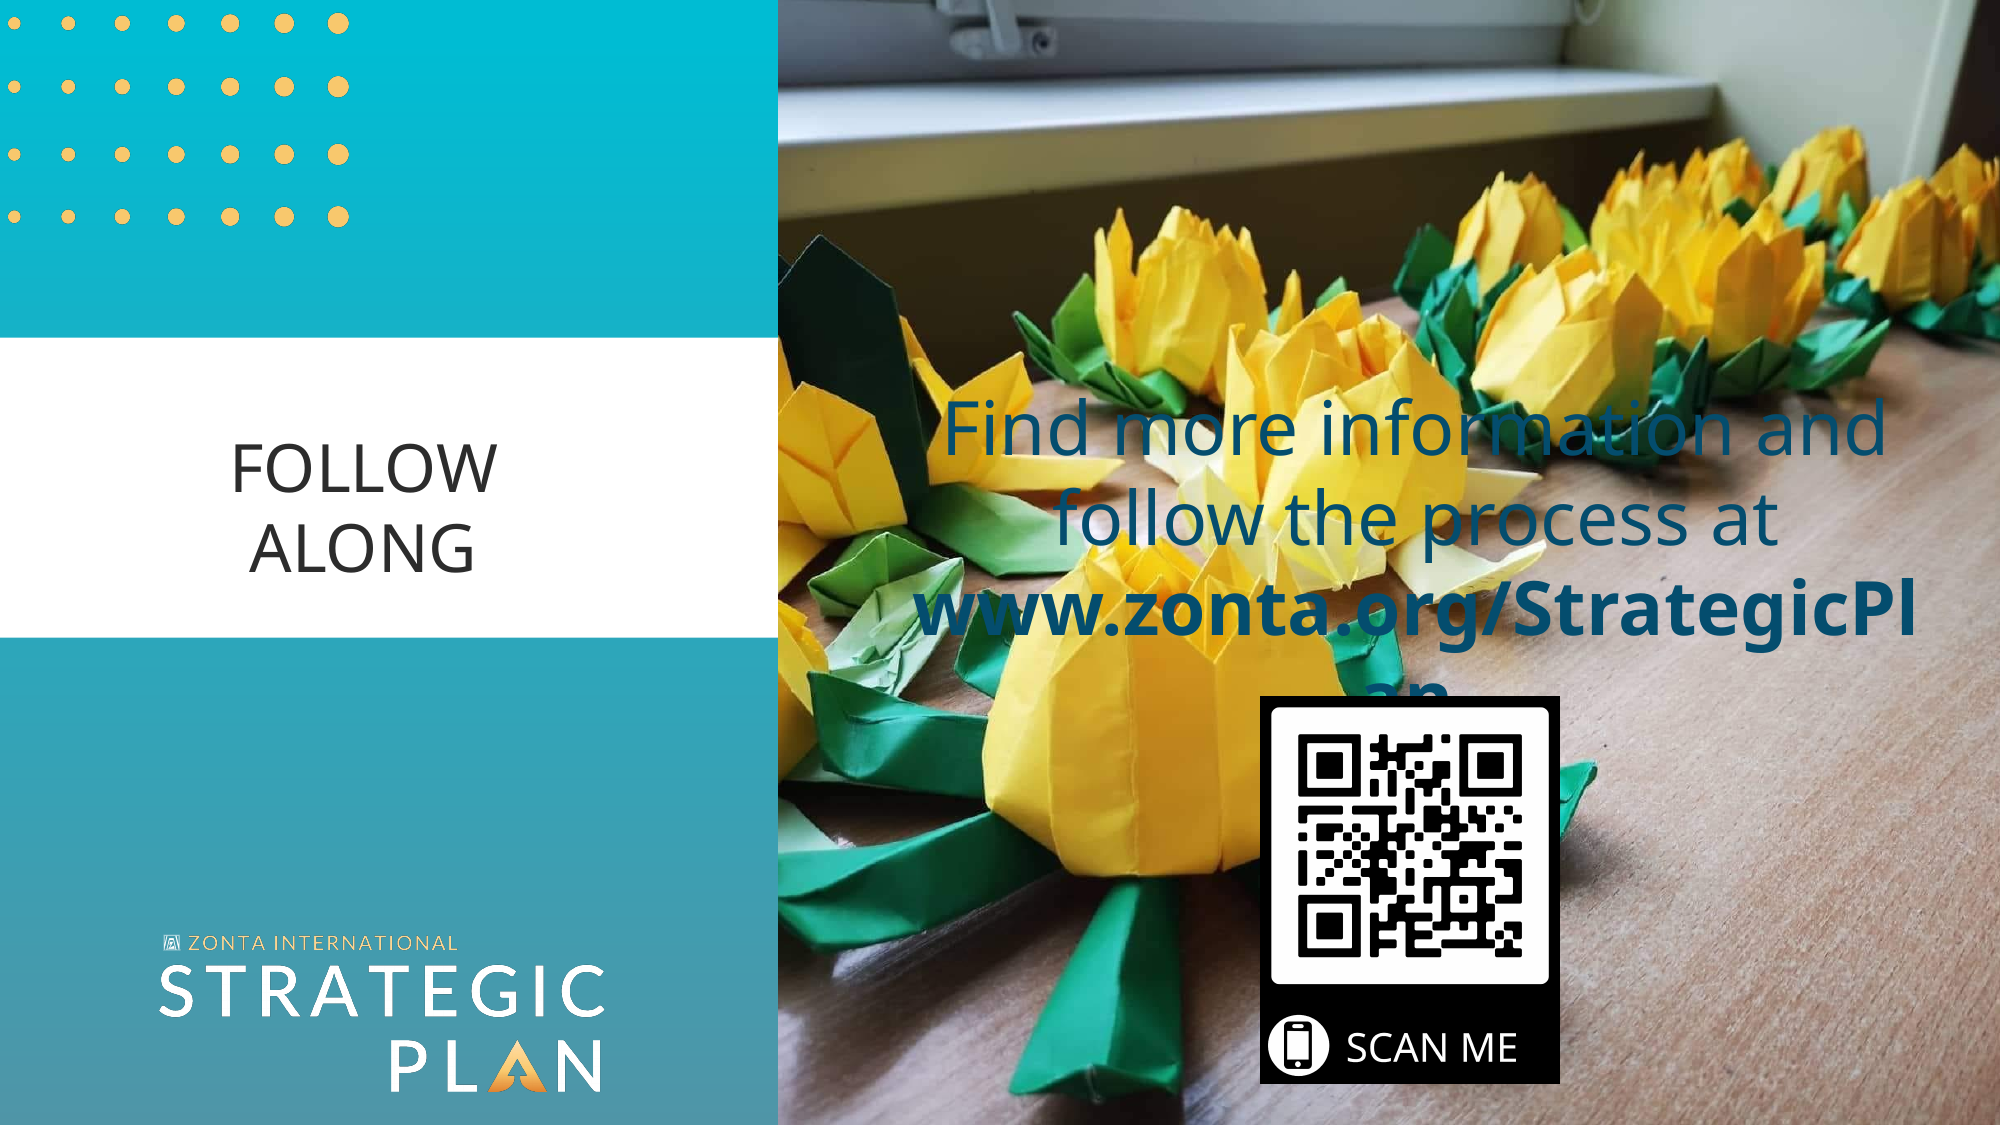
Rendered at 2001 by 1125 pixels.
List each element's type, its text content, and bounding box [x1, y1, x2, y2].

picture [777, 0, 2000, 1125]
picture [128, 926, 660, 1101]
text_box FOLLOW ALONG [35, 417, 692, 593]
picture [0, 0, 364, 263]
